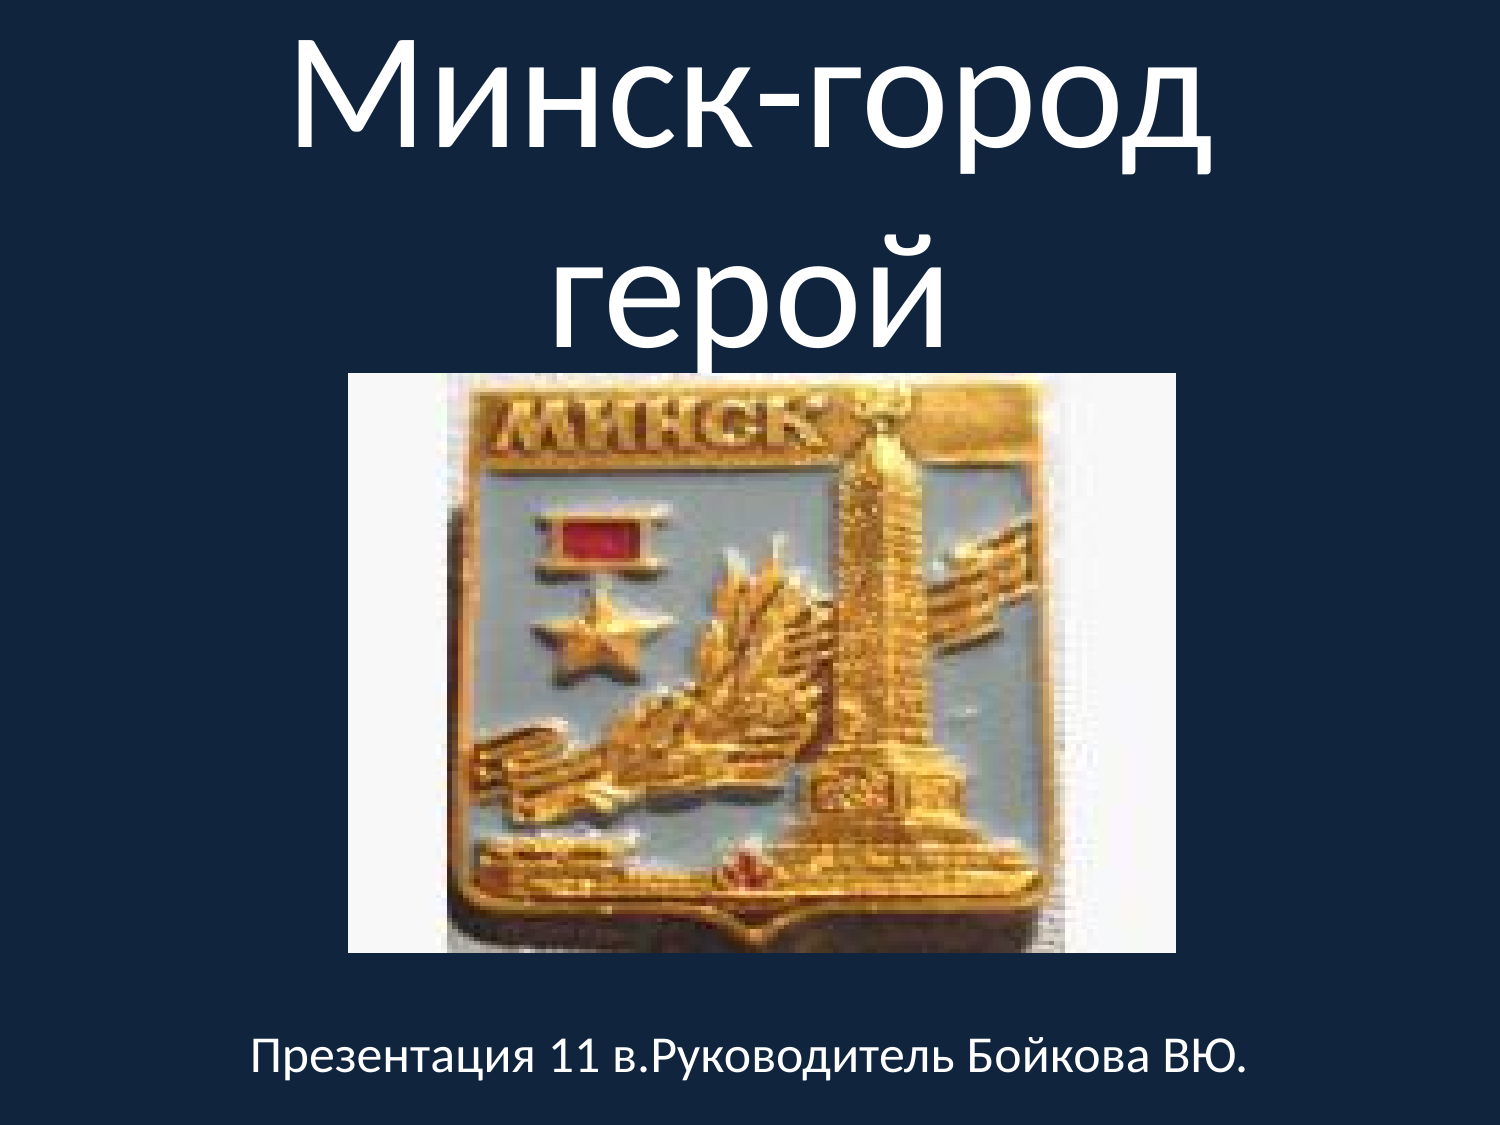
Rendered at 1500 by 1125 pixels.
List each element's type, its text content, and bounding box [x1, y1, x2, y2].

title Минск-город герой [112, 0, 1388, 362]
picture [348, 373, 1176, 953]
subtitle Презентация 11 в.Руководитель Бойкова ВЮ. [225, 940, 1275, 1094]
